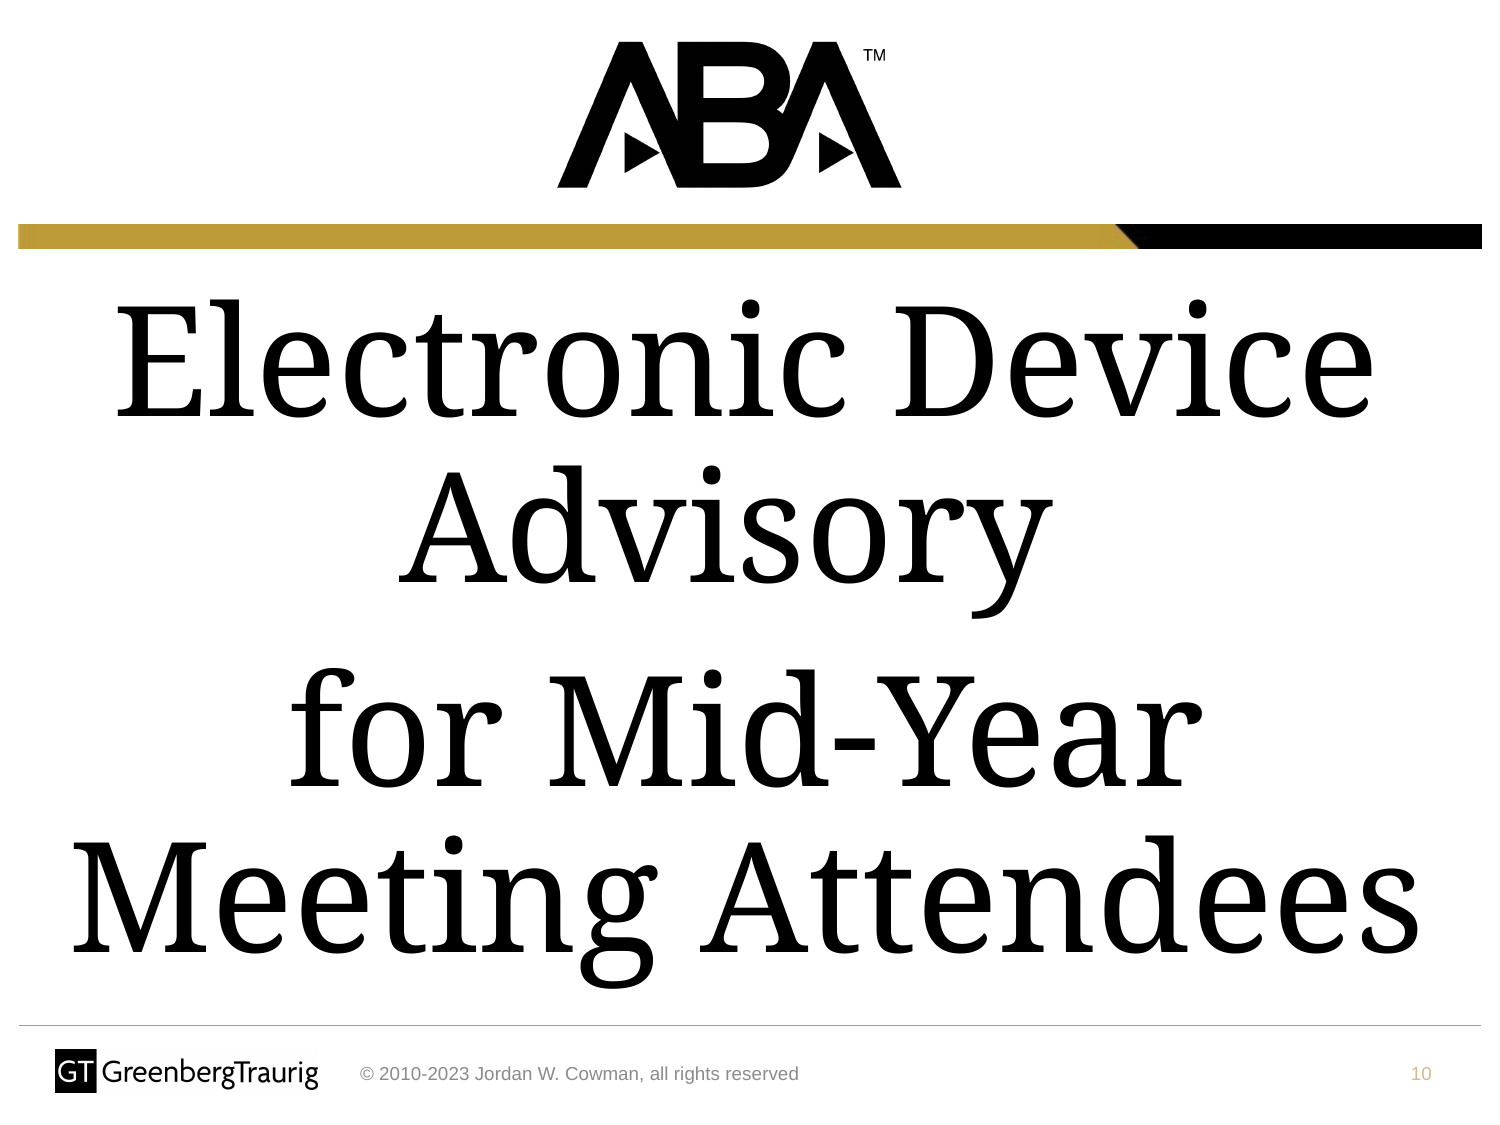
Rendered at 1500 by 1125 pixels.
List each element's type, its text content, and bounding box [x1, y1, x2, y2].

picture [55, 1049, 318, 1093]
picture [557, 41, 903, 188]
list Electronic Device Advisory for Mid-Year Meeting Attendees [46, 276, 1447, 1015]
picture [18, 224, 1482, 249]
slide_number 10 [1368, 1042, 1447, 1103]
